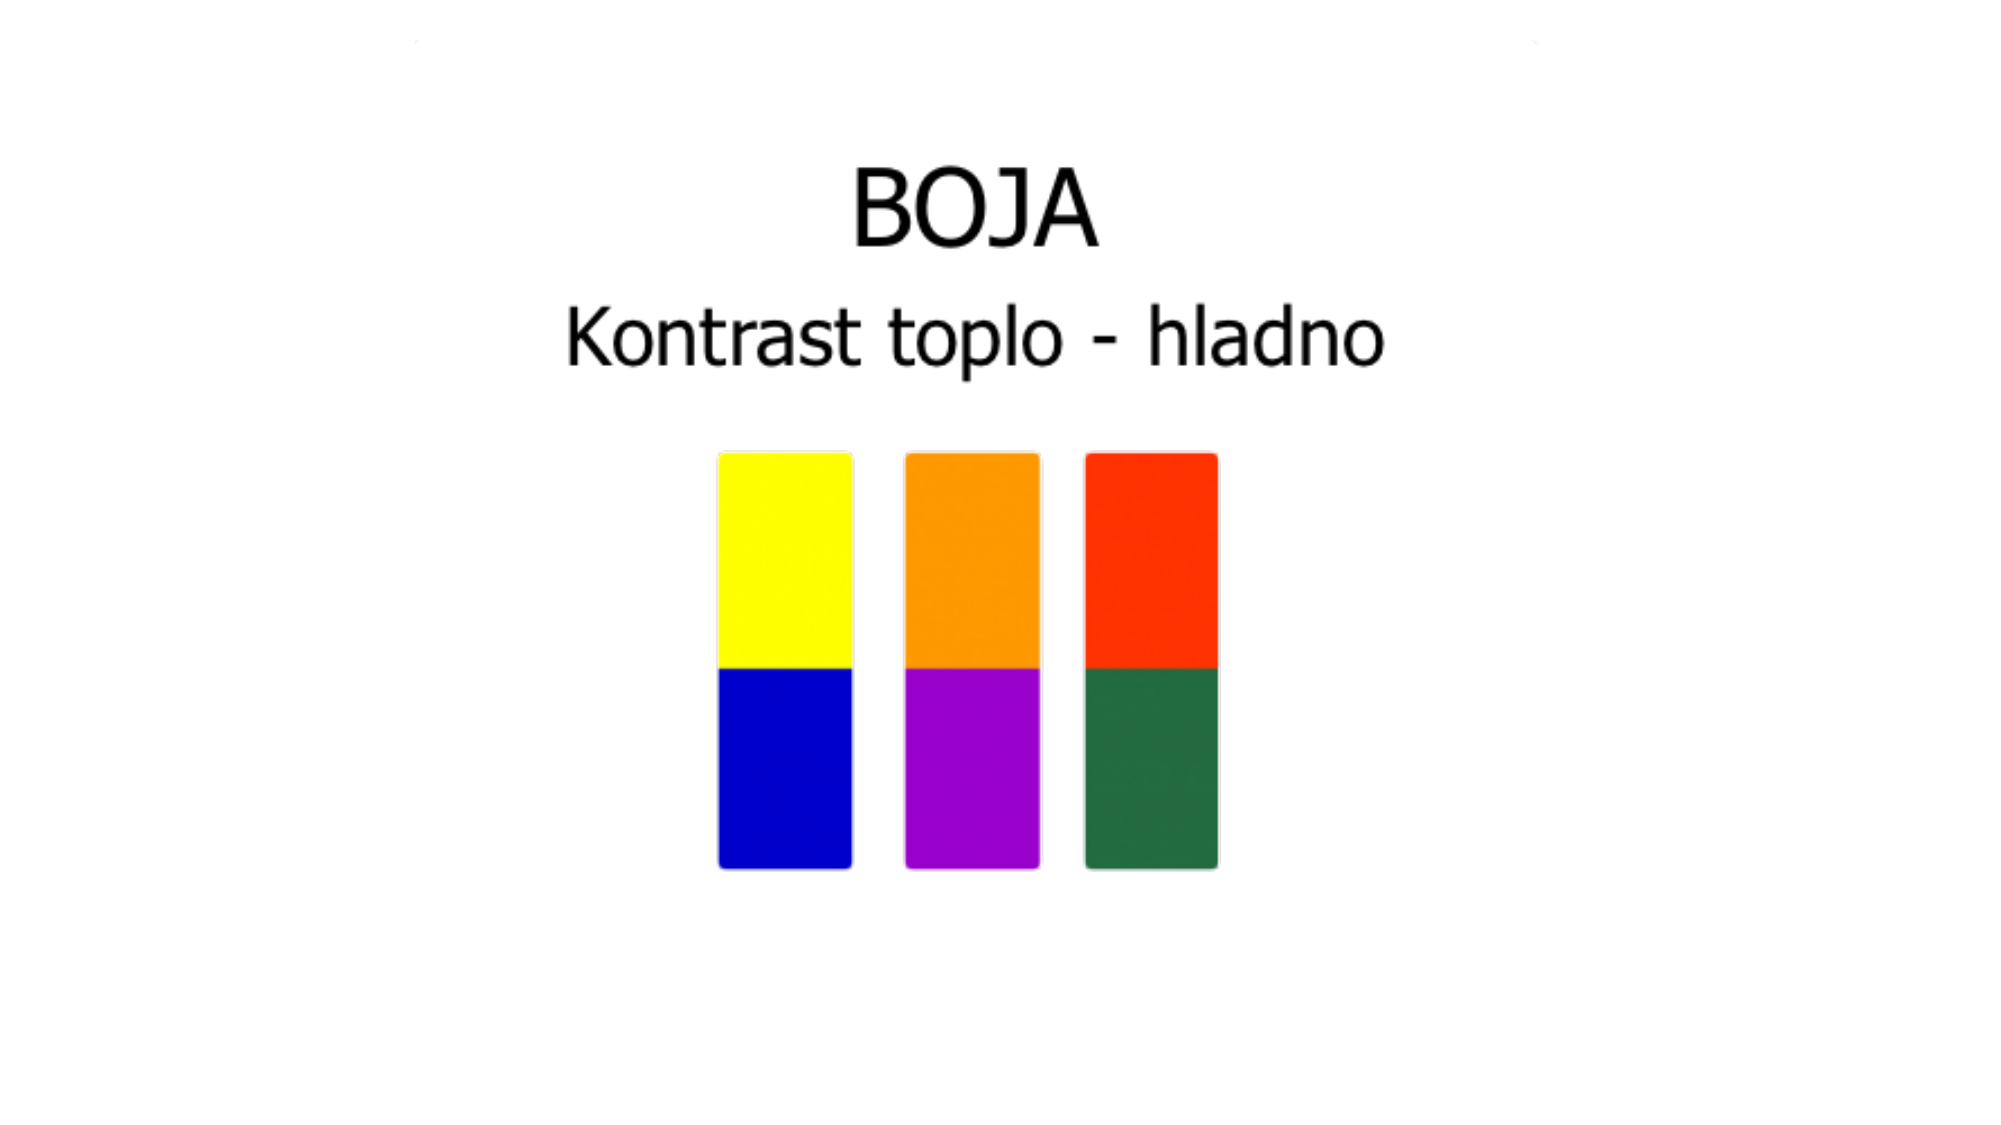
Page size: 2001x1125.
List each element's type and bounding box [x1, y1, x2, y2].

picture [414, 40, 1538, 1125]
